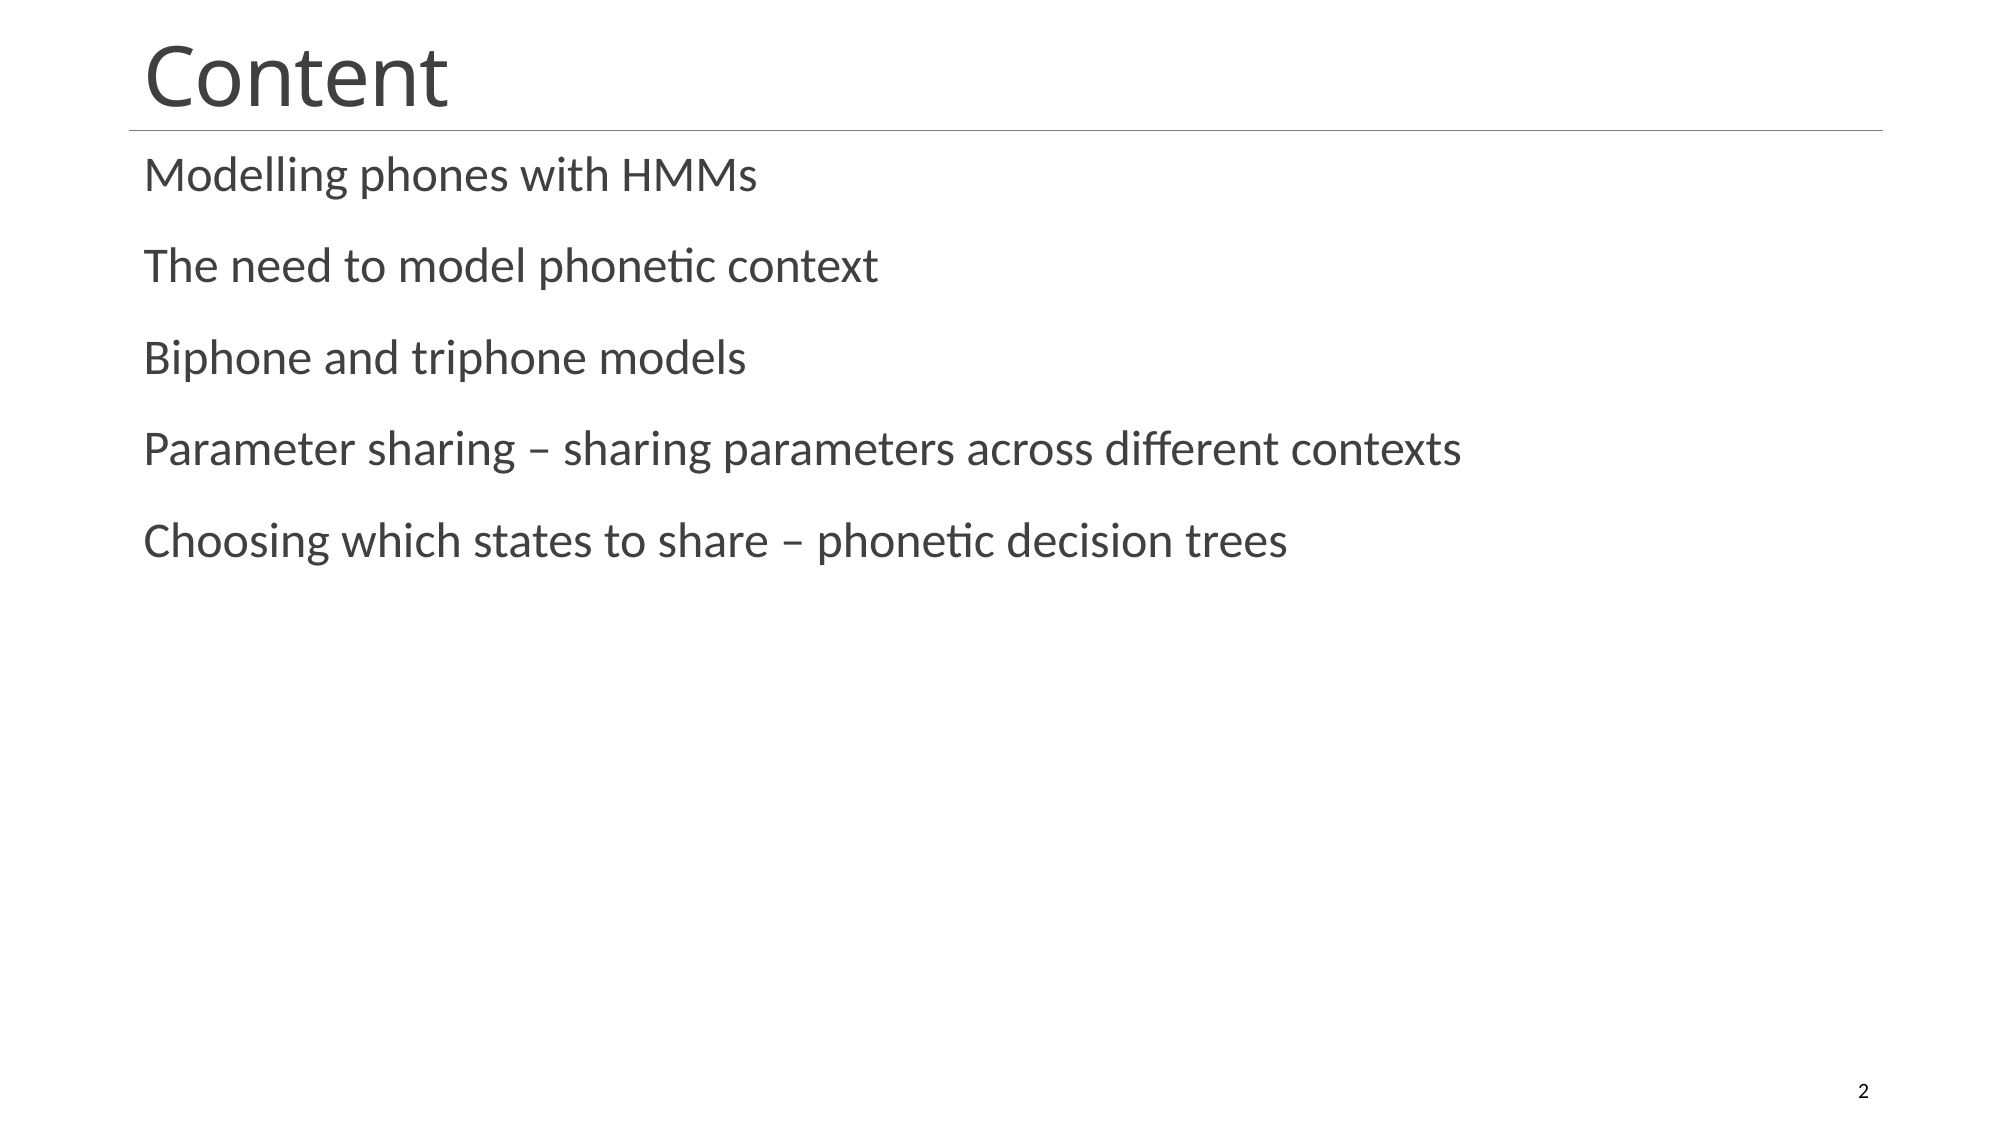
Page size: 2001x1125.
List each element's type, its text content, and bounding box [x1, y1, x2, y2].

slide_number 2 [1668, 1059, 1885, 1120]
title Content [128, 19, 1883, 131]
list Modelling phones with HMMs The need to model phonetic context Biphone and triphone models Parameter sharing – sharing parameters across different contexts Choosing which states to share – phonetic decision trees [128, 140, 1883, 1034]
